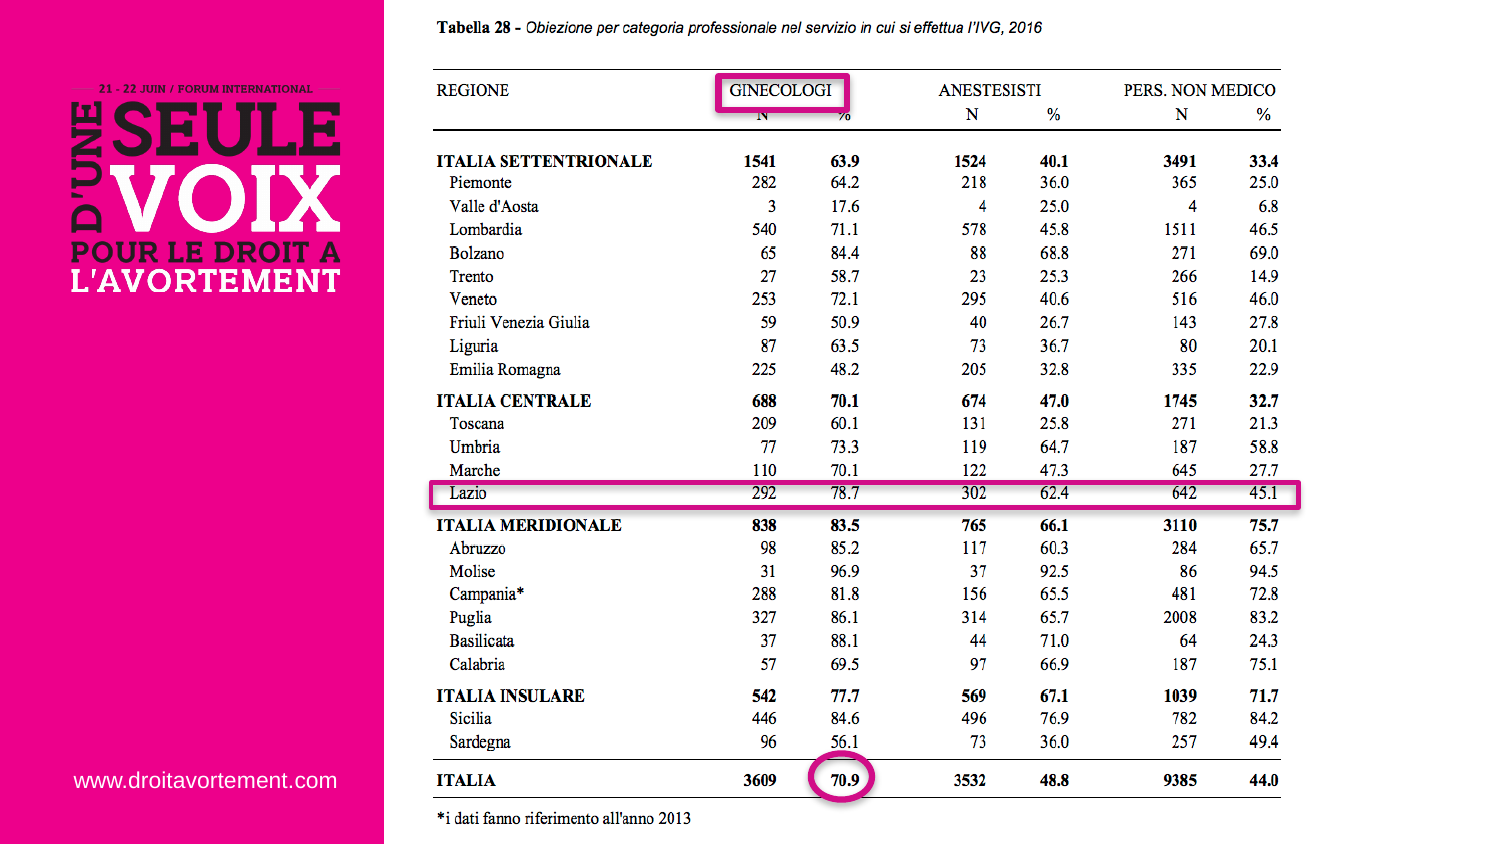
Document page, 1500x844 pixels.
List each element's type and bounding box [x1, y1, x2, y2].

picture [383, 0, 1319, 844]
